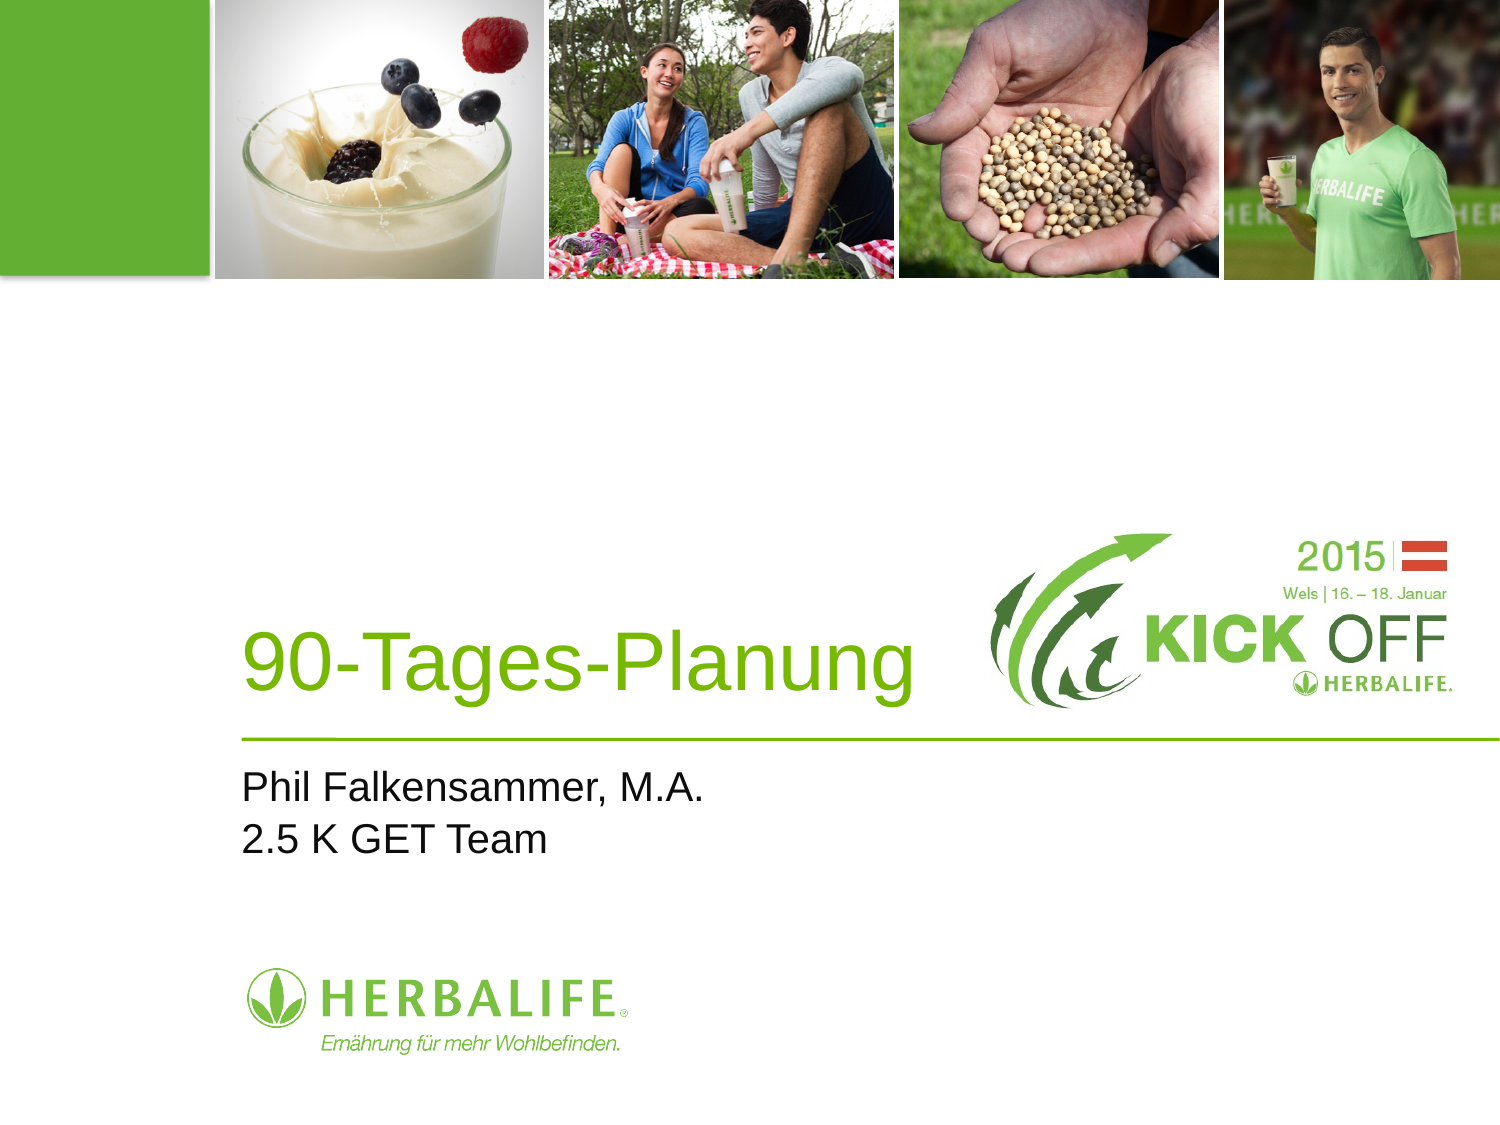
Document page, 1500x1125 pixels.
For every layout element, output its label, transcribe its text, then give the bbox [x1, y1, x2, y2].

picture [549, 0, 894, 279]
picture [984, 517, 1457, 718]
picture [899, 0, 1219, 278]
subtitle Phil Falkensammer, M.A. 2.5 K GET Team [226, 761, 1404, 973]
picture [215, 0, 544, 279]
picture [247, 973, 628, 1055]
picture [1224, 0, 1500, 280]
title 90-Tages-Planung [226, 361, 1406, 717]
